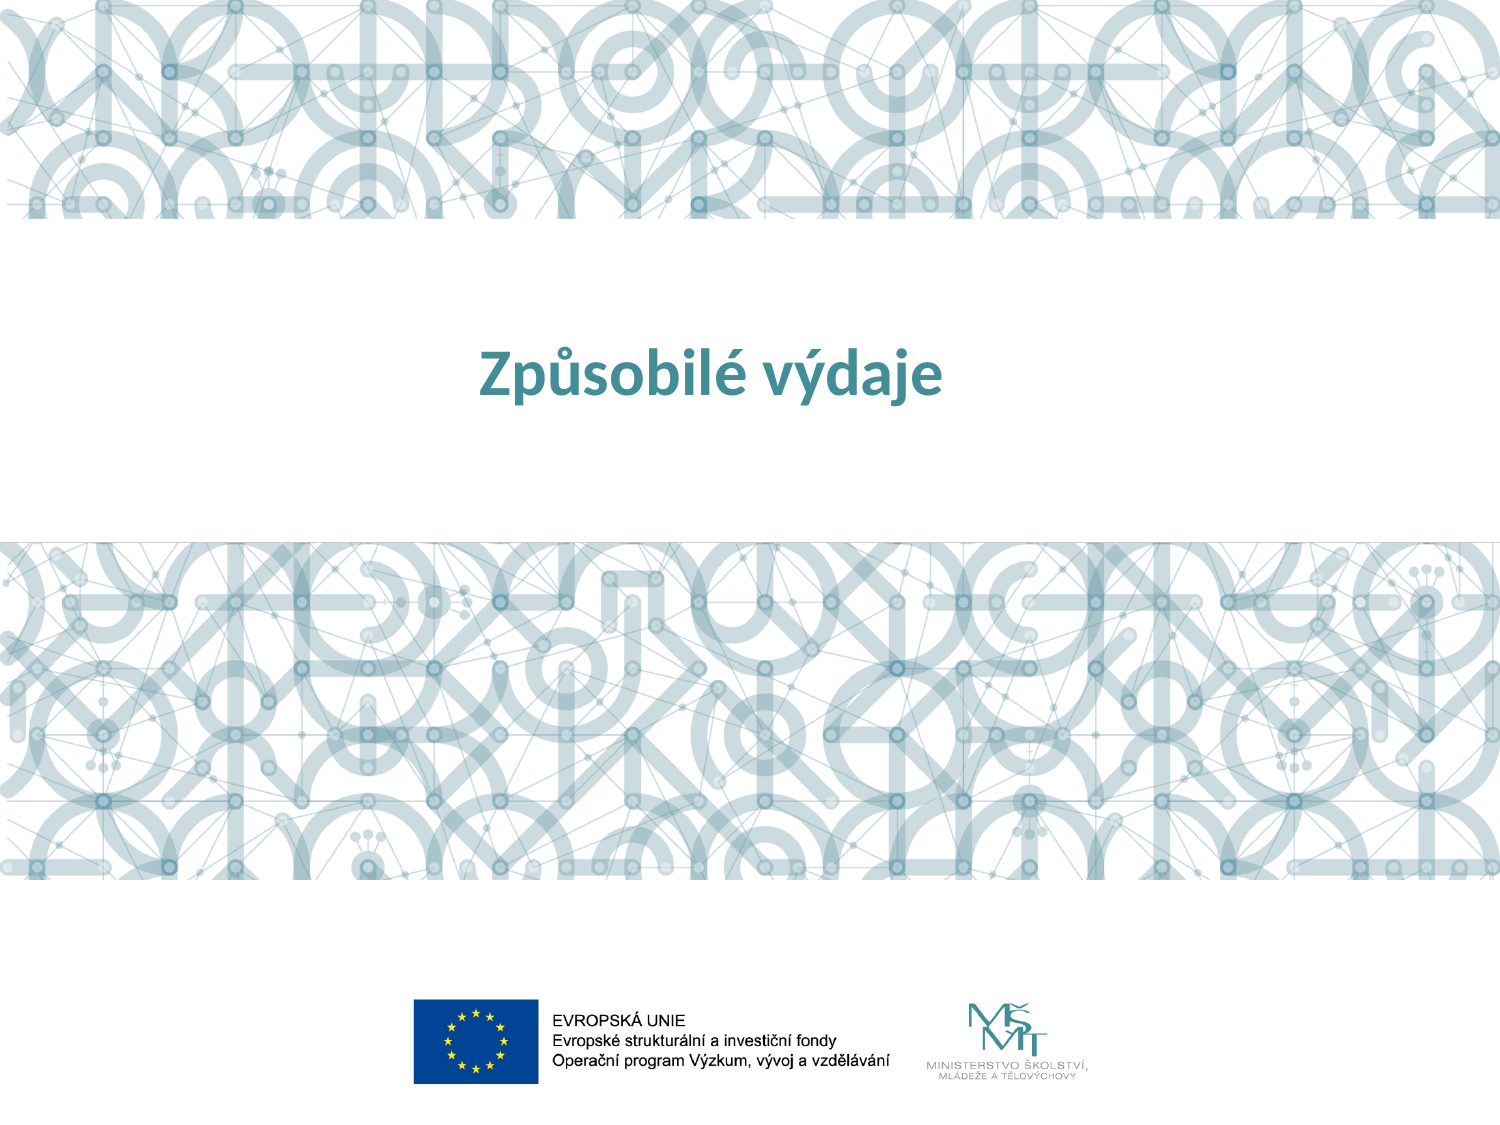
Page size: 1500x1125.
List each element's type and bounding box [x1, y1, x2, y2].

picture [371, 957, 1129, 1125]
picture [0, 0, 1500, 880]
